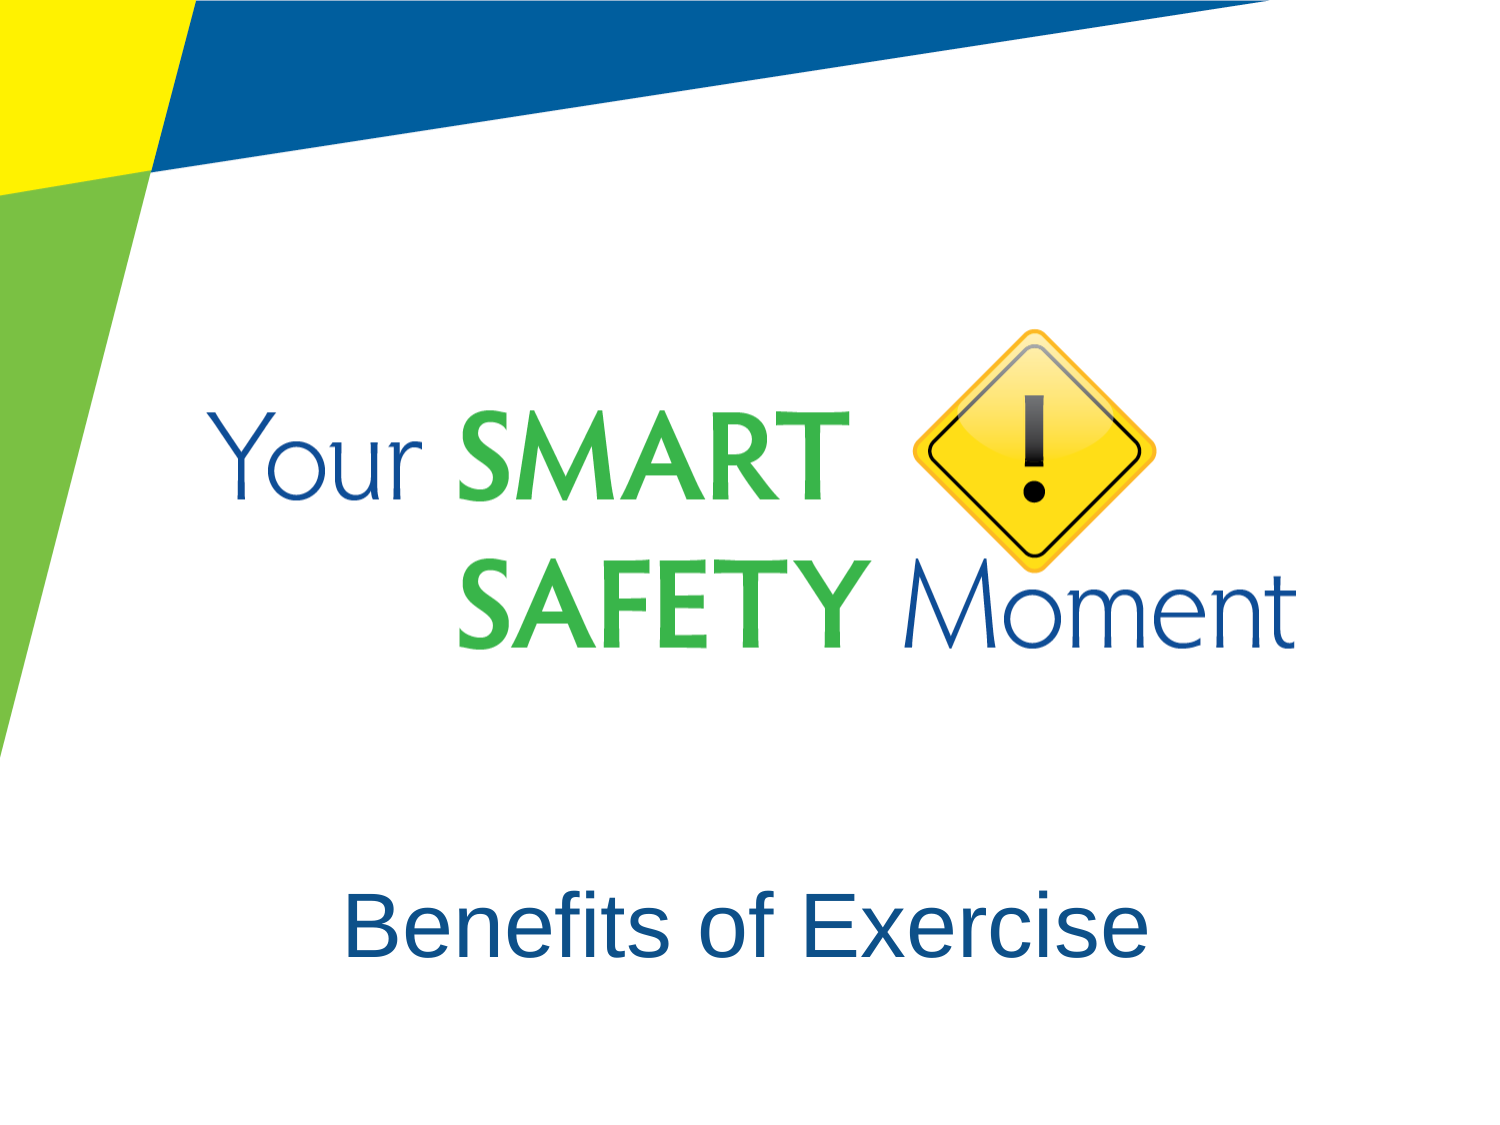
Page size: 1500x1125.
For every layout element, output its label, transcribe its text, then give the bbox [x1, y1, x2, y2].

title Benefits of Exercise [23, 748, 1470, 966]
picture [0, 0, 1500, 1125]
